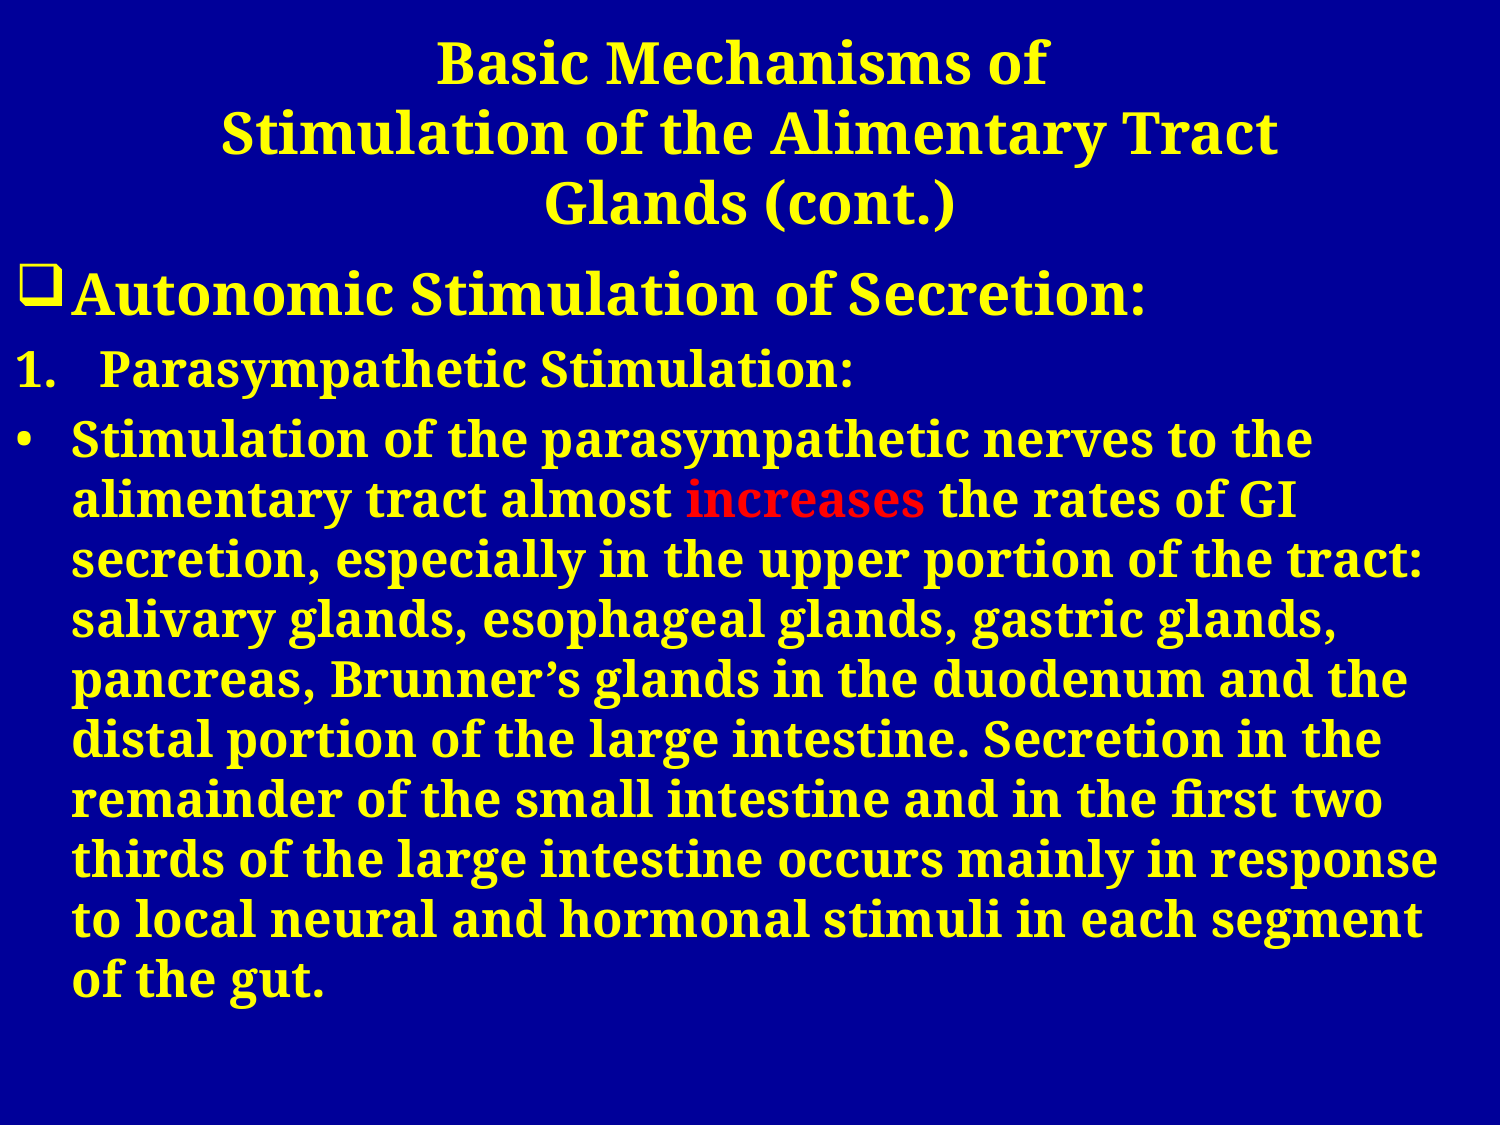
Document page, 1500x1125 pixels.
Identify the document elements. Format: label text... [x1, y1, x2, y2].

list Autonomic Stimulation of Secretion: Parasympathetic Stimulation: Stimulation of the parasympathetic nerves to the alimentary tract almost increases the rates of GI secretion, especially in the upper portion of the tract: salivary glands, esophageal glands, gastric glands, pancreas, Brunner’s glands in the duodenum and the distal portion of the large intestine. Secretion in the remainder of the small intestine and in the first two thirds of the large intestine occurs mainly in response to local neural and hormonal stimuli in each segment of the gut. [0, 249, 1500, 926]
title Basic Mechanisms of Stimulation of the Alimentary Tract Glands (cont.) [112, 37, 1388, 226]
